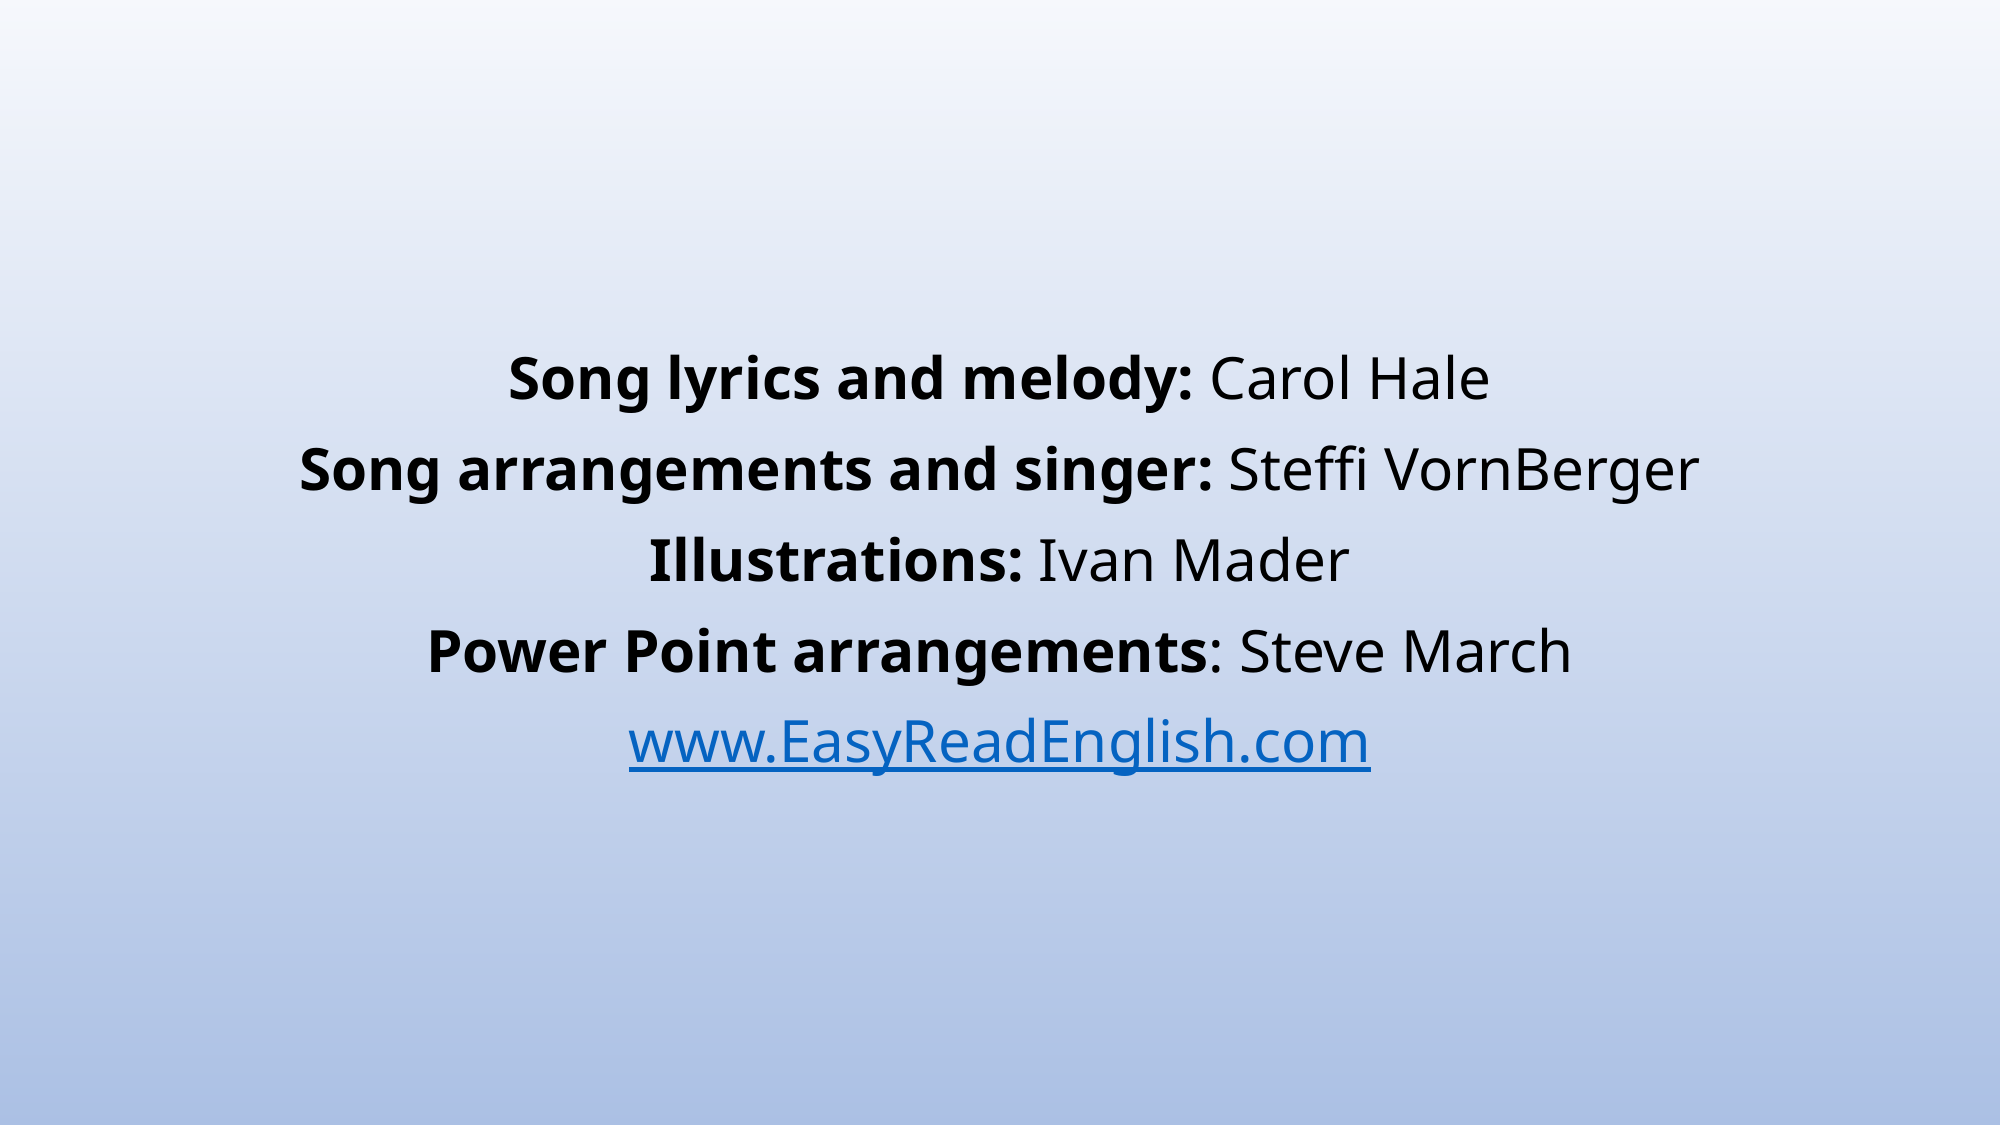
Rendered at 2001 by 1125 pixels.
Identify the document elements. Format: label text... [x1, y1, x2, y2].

list Song lyrics and melody: Carol Hale Song arrangements and singer: Steffi VornBerger Illustrations: Ivan Mader Power Point arrangements: Steve March www.EasyReadEnglish.com [273, 271, 1727, 853]
